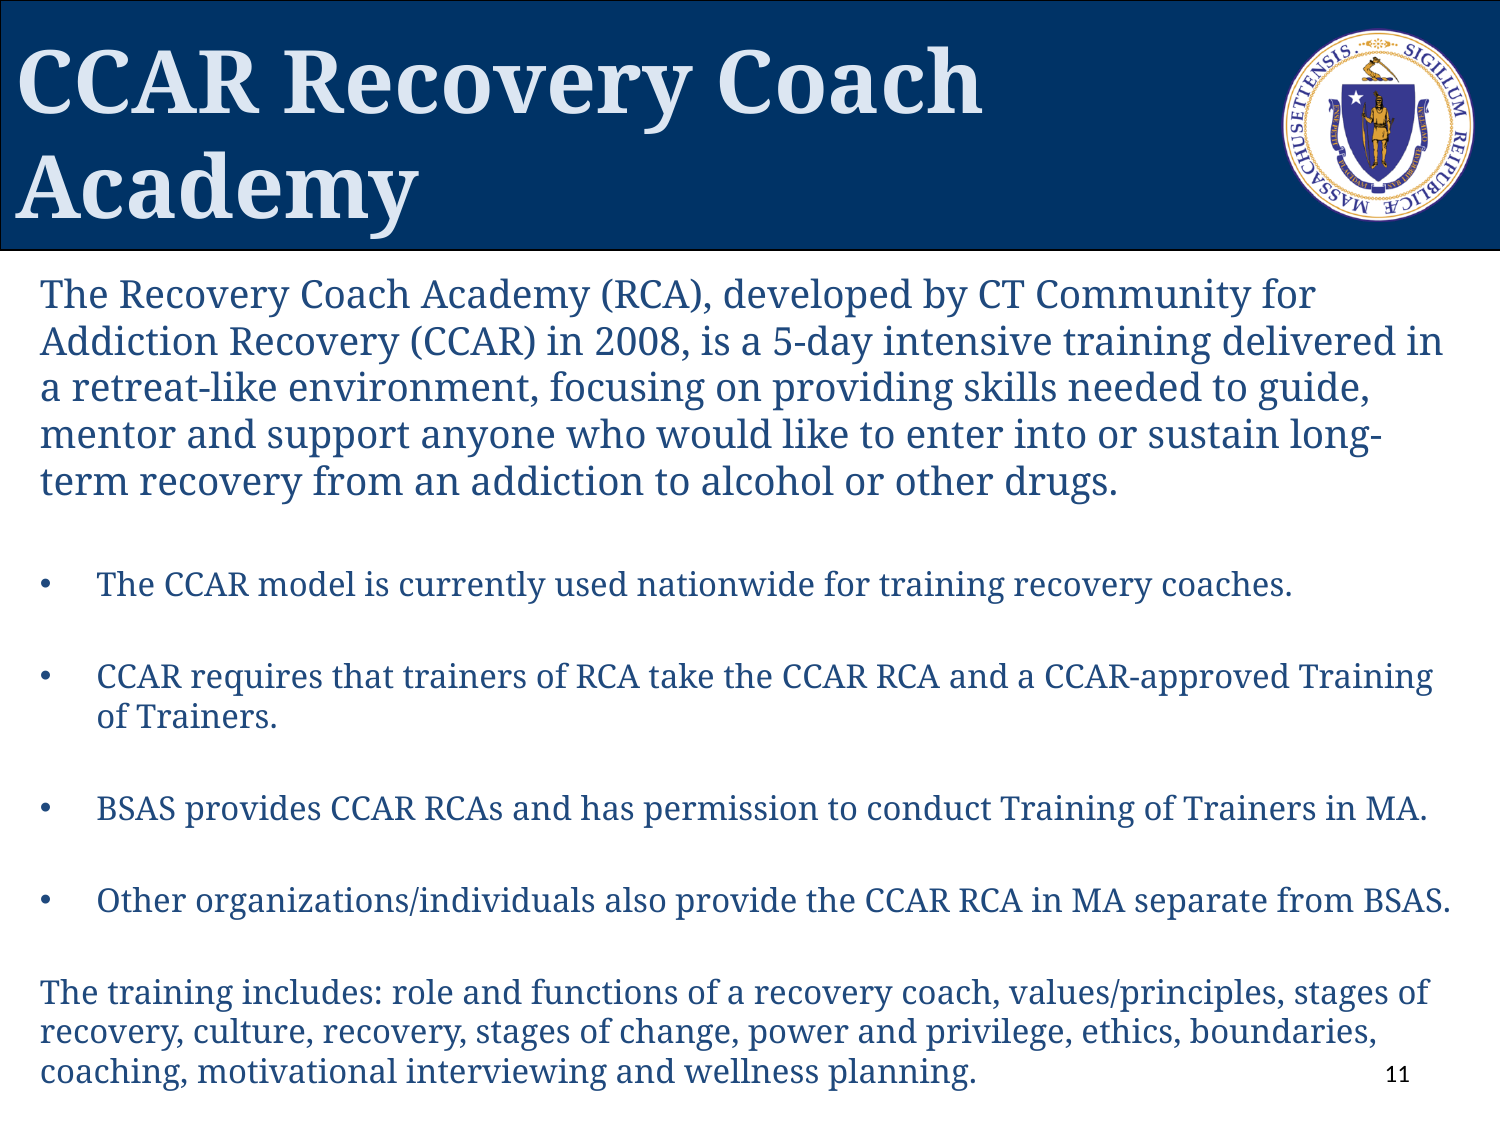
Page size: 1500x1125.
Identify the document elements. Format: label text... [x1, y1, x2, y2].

slide_number 11 [1074, 1042, 1425, 1103]
picture [1313, 28, 1475, 222]
list The Recovery Coach Academy (RCA), developed by CT Community for Addiction Recovery (CCAR) in 2008, is a 5-day intensive training delivered in a retreat-like environment, focusing on providing skills needed to guide, mentor and support anyone who would like to enter into or sustain long-term recovery from an addiction to alcohol or other drugs. The CCAR model is currently used nationwide for training recovery coaches. CCAR requires that trainers of RCA take the CCAR RCA and a CCAR-approved Training of Trainers. BSAS provides CCAR RCAs and has permission to conduct Training of Trainers in MA. Other organizations/individuals also provide the CCAR RCA in MA separate from BSAS. The training includes: role and functions of a recovery coach, values/principles, stages of recovery, culture, recovery, stages of change, power and privilege, ethics, boundaries, coaching, motivational interviewing and wellness planning. [24, 262, 1475, 1113]
title CCAR Recovery Coach Academy [0, 24, 1313, 238]
